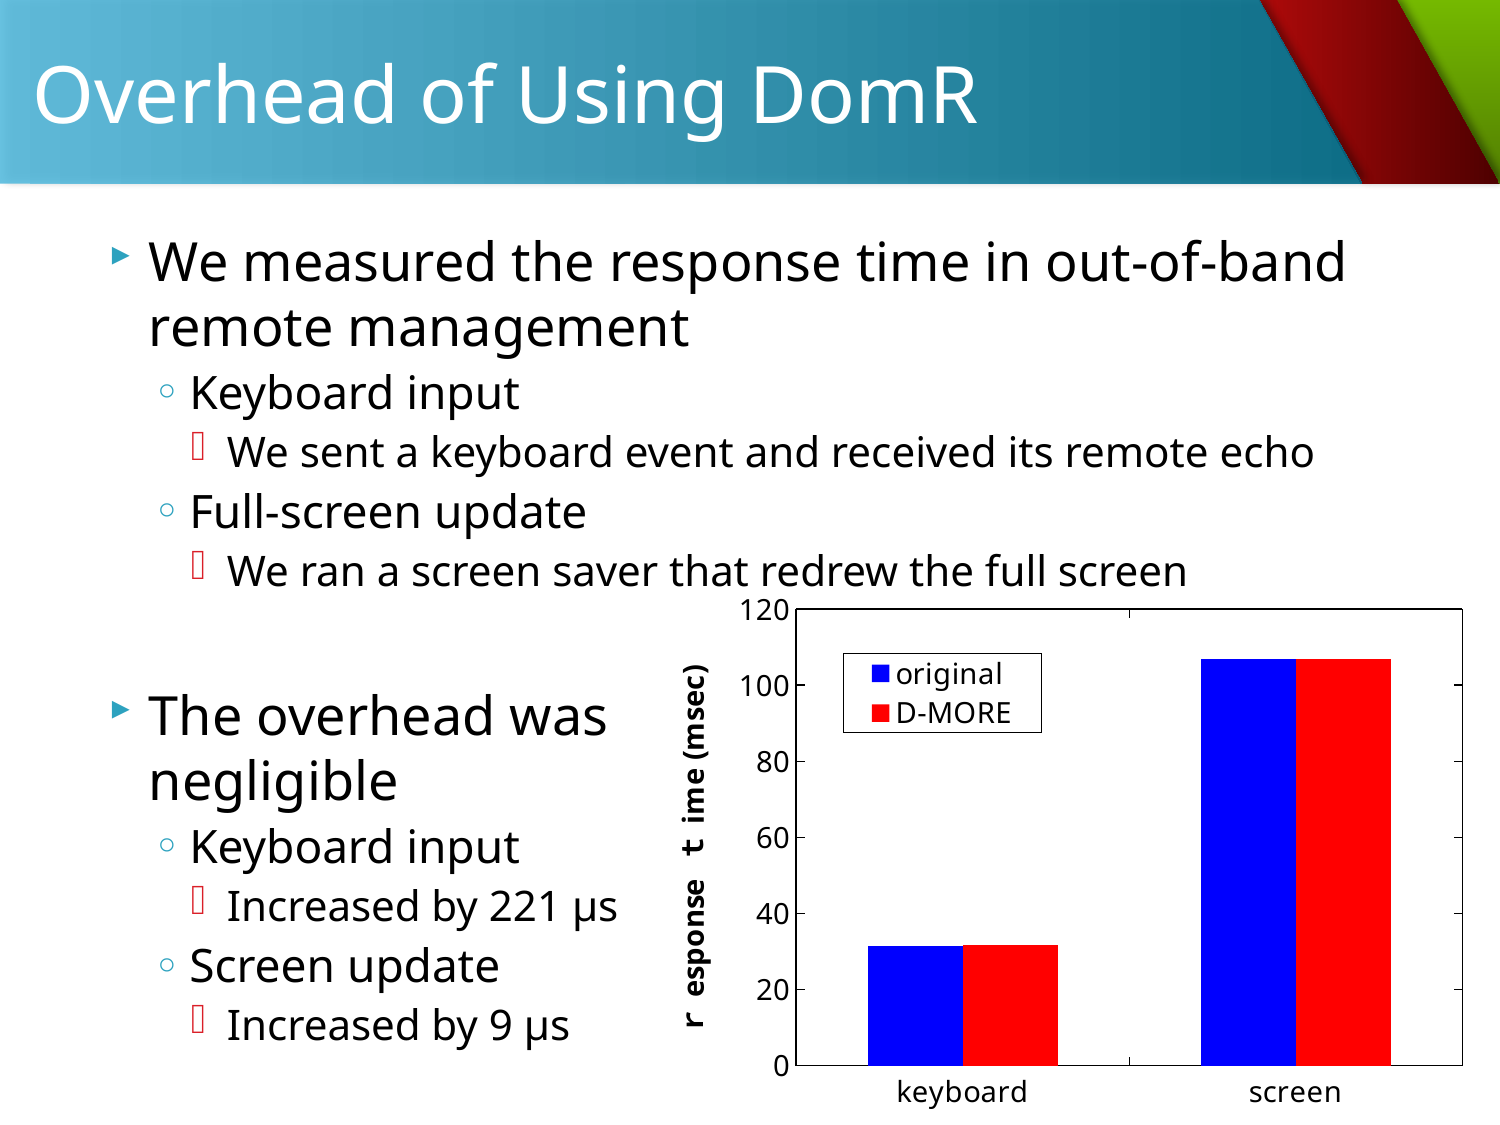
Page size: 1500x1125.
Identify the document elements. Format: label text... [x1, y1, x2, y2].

title Overhead of Using DomR [17, 0, 1500, 184]
list We measured the response time in out-of-band remote management Keyboard input We sent a keyboard event and received its remote echo Full-screen update We ran a screen saver that redrew the full screen The overhead was negligible Keyboard input Increased by 221 μs Screen update Increased by 9 μs [76, 219, 1424, 1059]
chart [643, 582, 1489, 1125]
